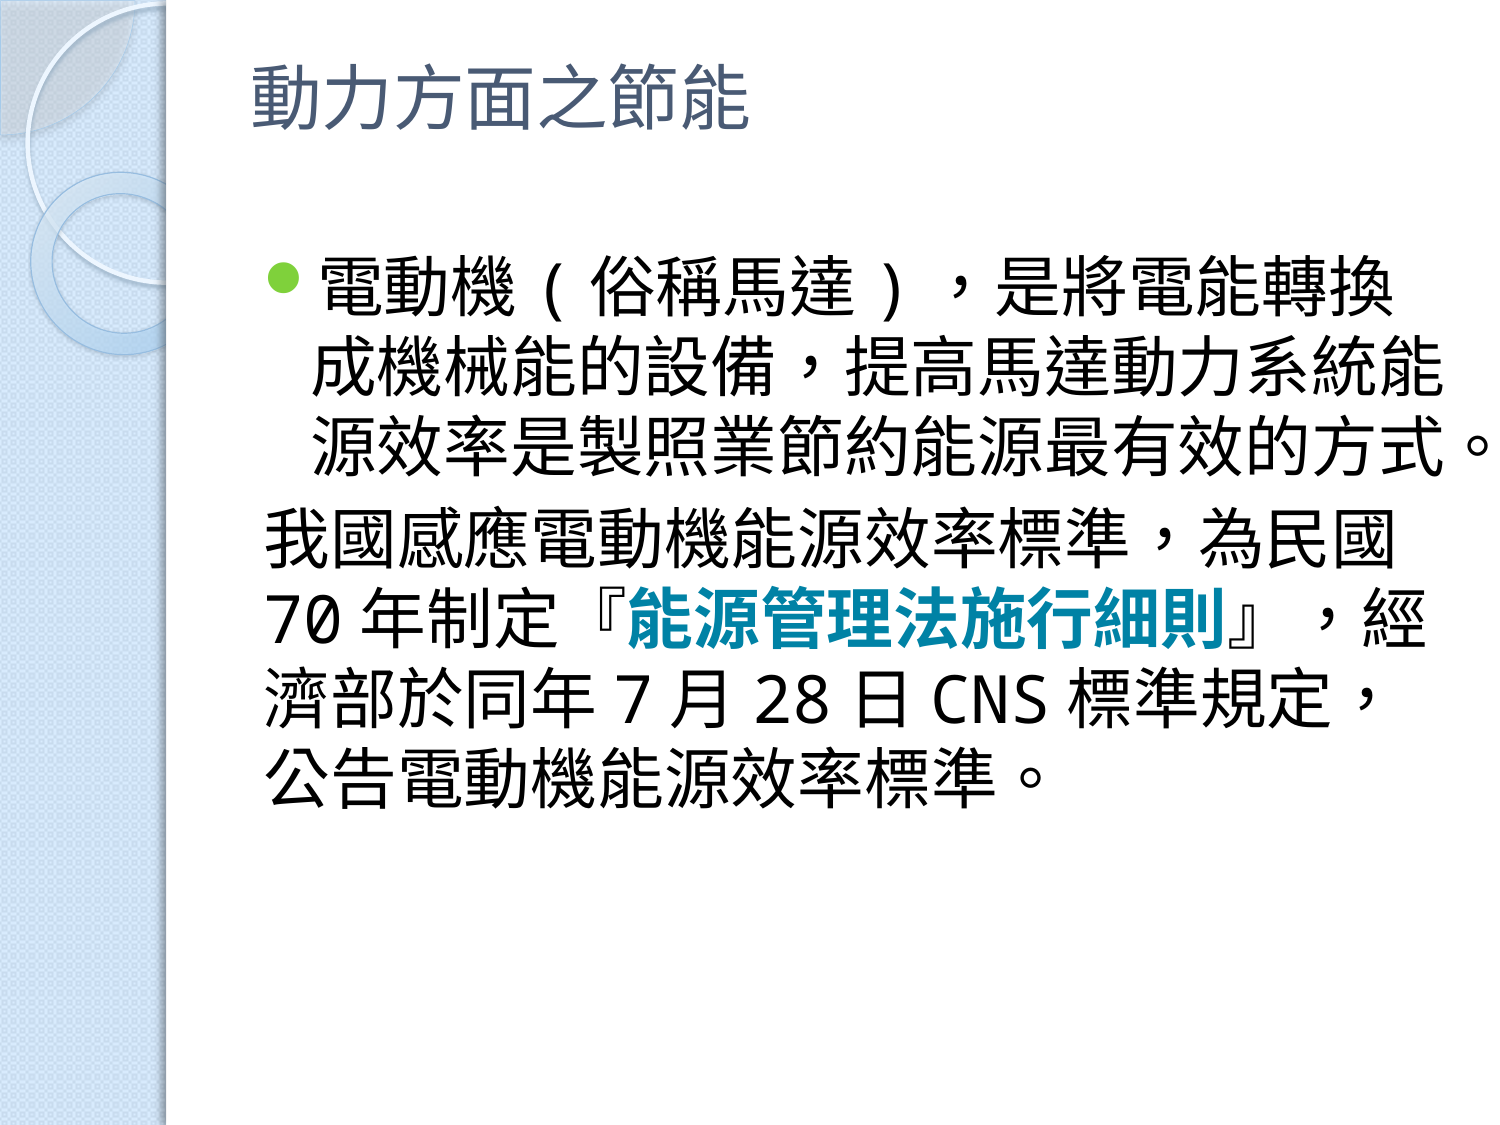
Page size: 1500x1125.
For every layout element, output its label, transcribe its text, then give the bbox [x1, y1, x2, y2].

list 電動機(俗稱馬達)，是將電能轉換成機械能的設備，提高馬達動力系統能源效率是製照業節約能源最有效的方式。 我國感應電動機能源效率標準，為民國70年制定『能源管理法施行細則』，經濟部於同年7月28日CNS標準規定，公告電動機能源效率標準。 [235, 237, 1466, 1025]
title 動力方面之節能 [235, 45, 1466, 233]
